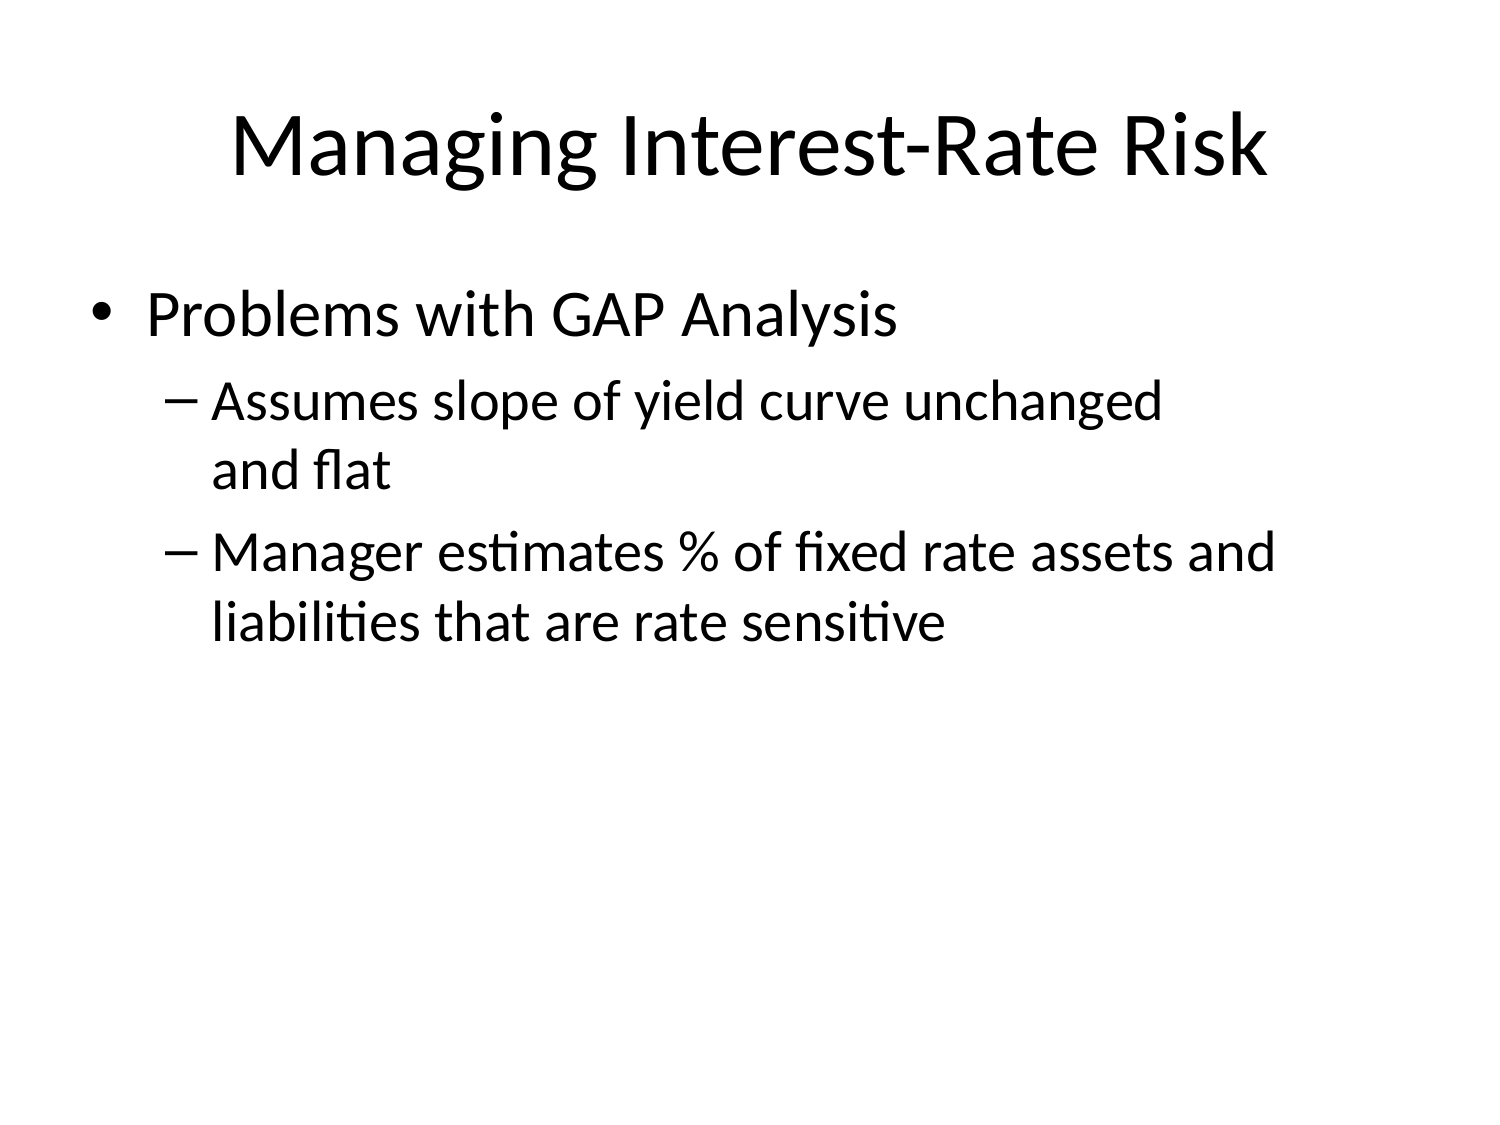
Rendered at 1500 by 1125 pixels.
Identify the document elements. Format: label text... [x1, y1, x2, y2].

list Problems with GAP Analysis Assumes slope of yield curve unchanged and flat Manager estimates % of fixed rate assets and liabilities that are rate sensitive [75, 262, 1425, 1005]
title Managing Interest-Rate Risk [75, 45, 1425, 233]
